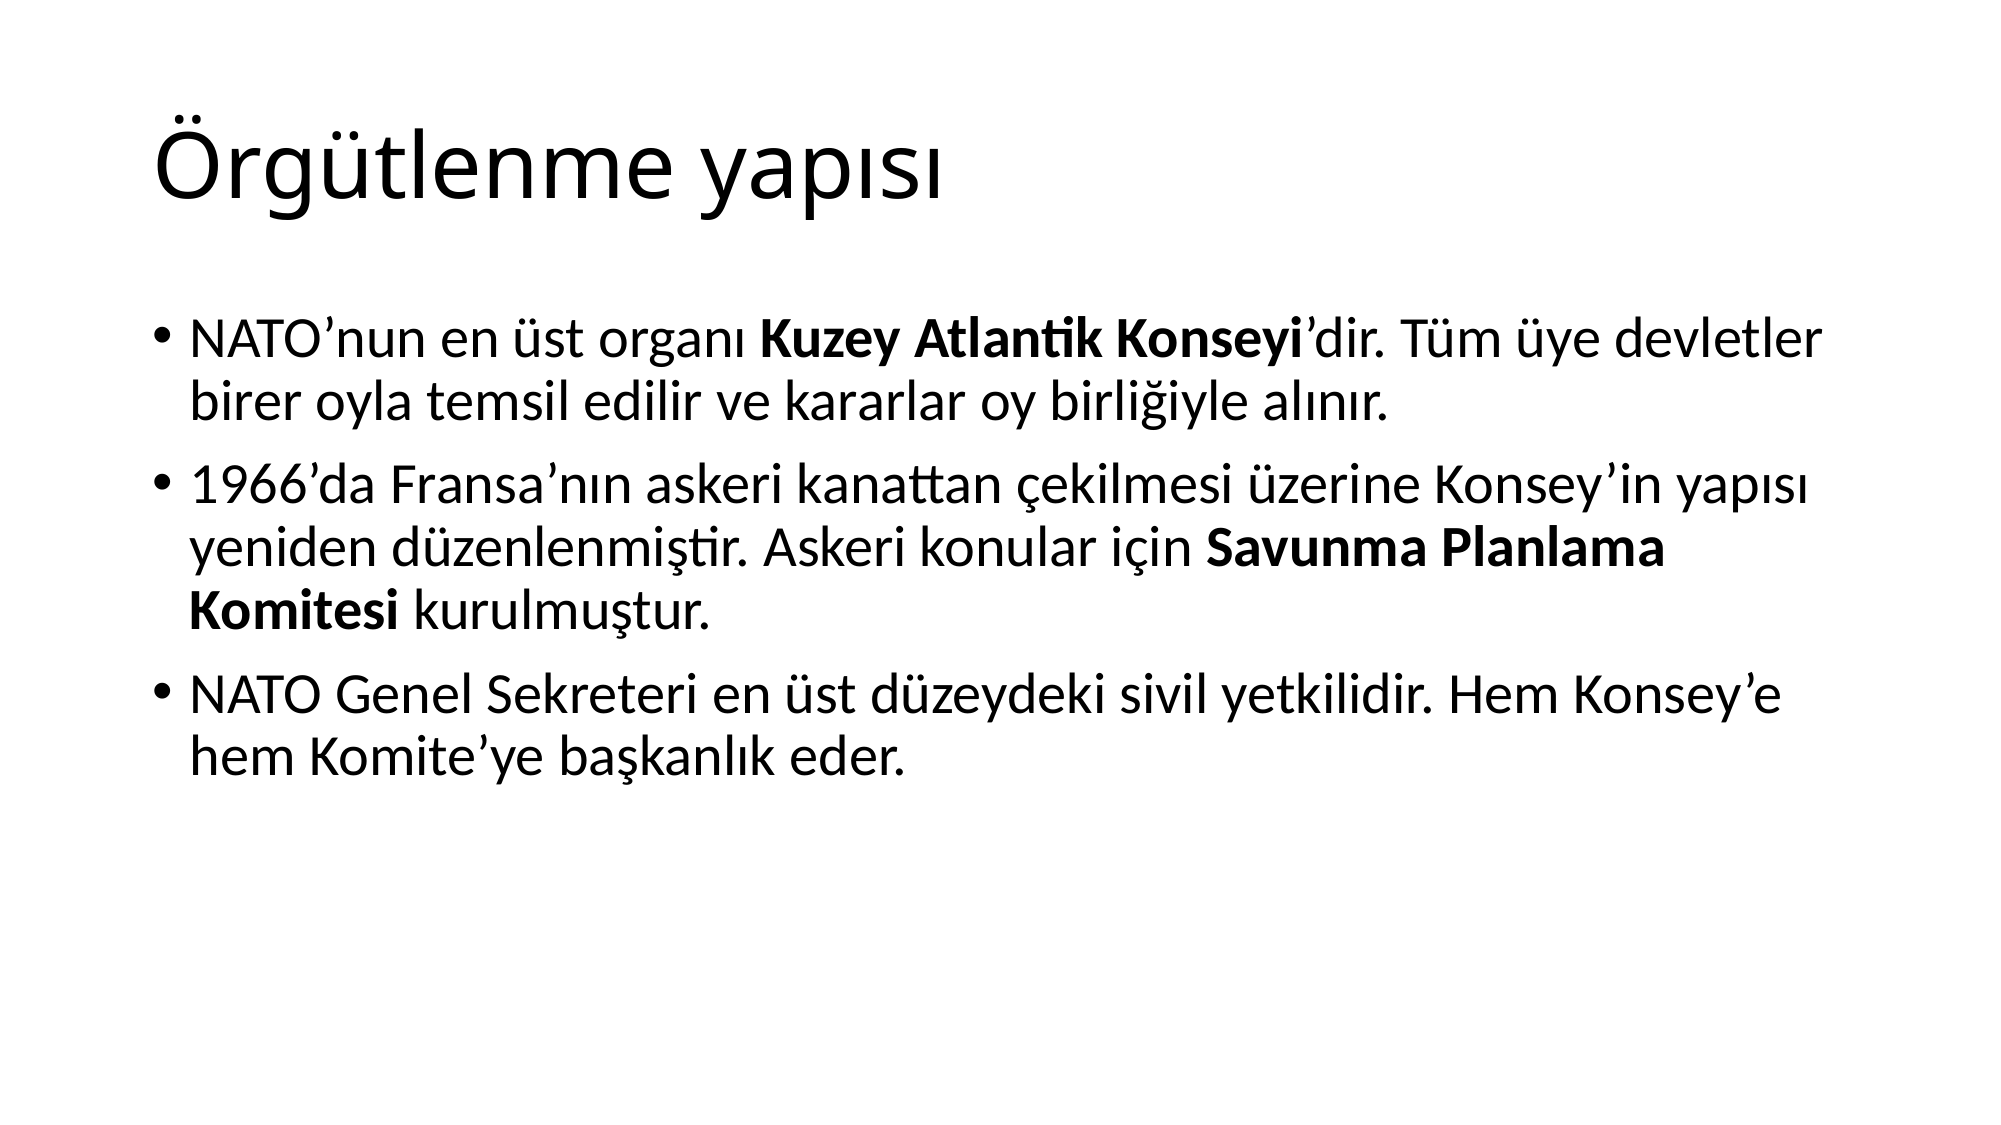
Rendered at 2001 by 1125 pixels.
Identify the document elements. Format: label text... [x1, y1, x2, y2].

title Örgütlenme yapısı [137, 59, 1863, 278]
list NATO’nun en üst organı Kuzey Atlantik Konseyi’dir. Tüm üye devletler birer oyla temsil edilir ve kararlar oy birliğiyle alınır. 1966’da Fransa’nın askeri kanattan çekilmesi üzerine Konsey’in yapısı yeniden düzenlenmiştir. Askeri konular için Savunma Planlama Komitesi kurulmuştur. NATO Genel Sekreteri en üst düzeydeki sivil yetkilidir. Hem Konsey’e hem Komite’ye başkanlık eder. [137, 299, 1863, 1014]
